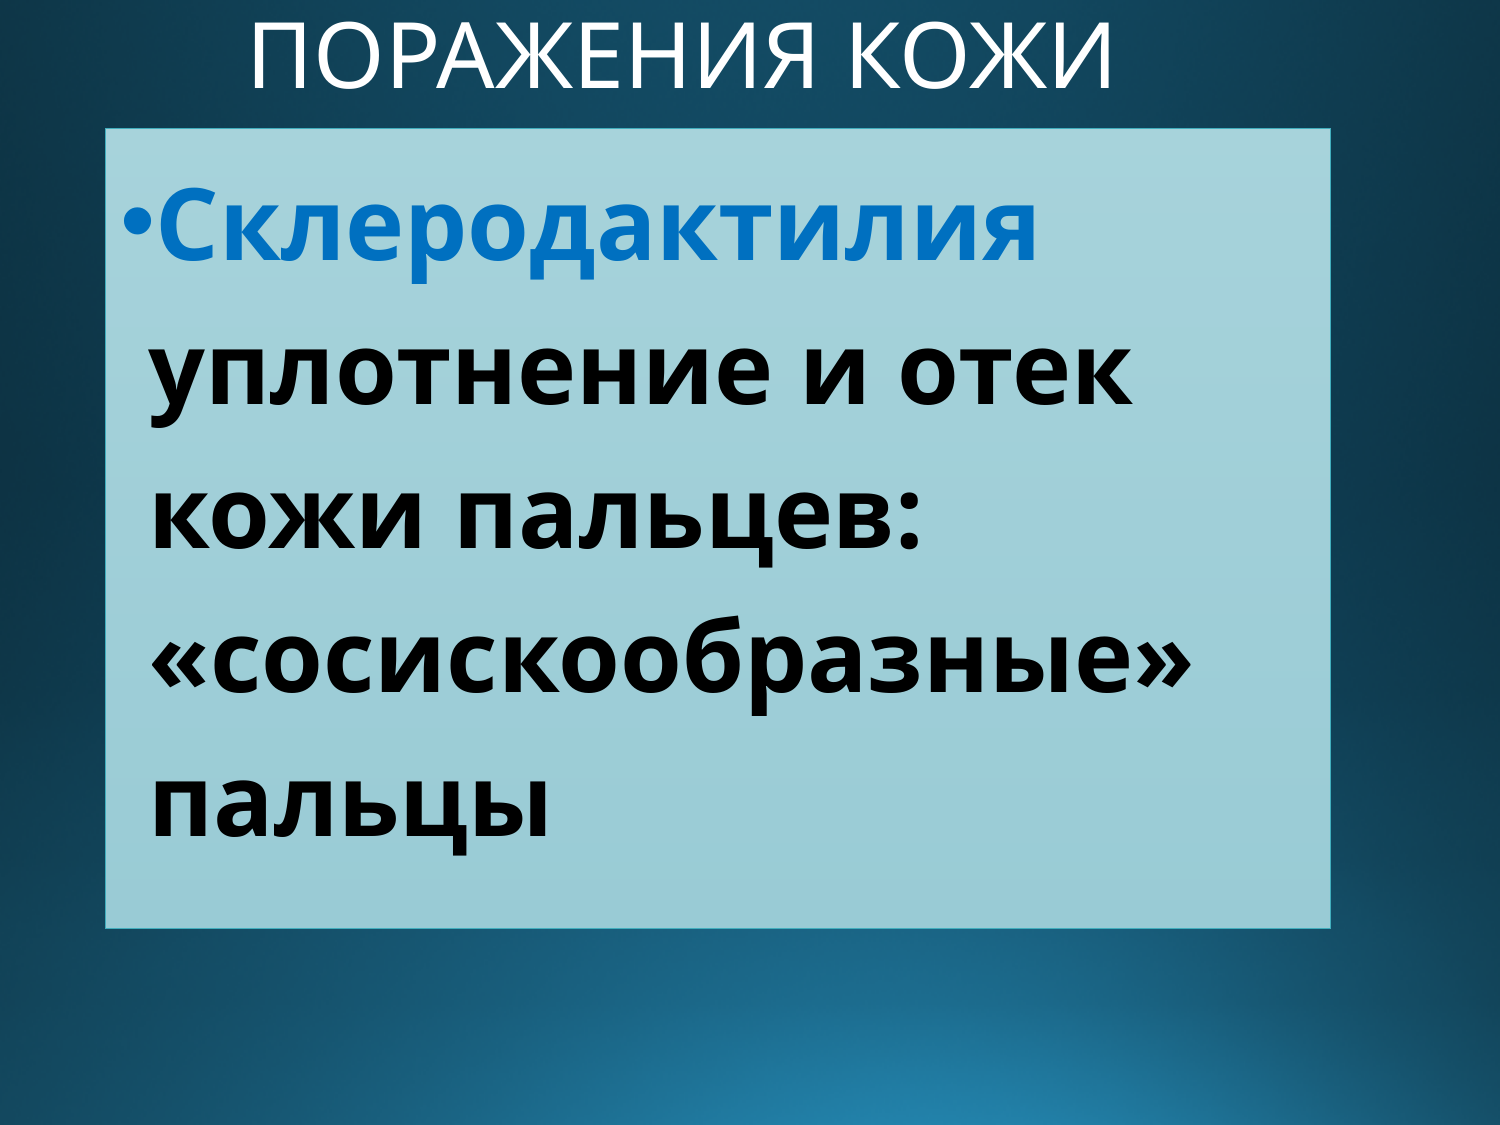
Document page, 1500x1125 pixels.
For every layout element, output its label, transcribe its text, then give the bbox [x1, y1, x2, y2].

title ПОРАЖЕНИЯ КОЖИ [70, 0, 1296, 118]
picture [0, 0, 1500, 1125]
list Склеродактилия уплотнение и отек кожи пальцев: «сосискообразные» пальцы [105, 128, 1331, 929]
